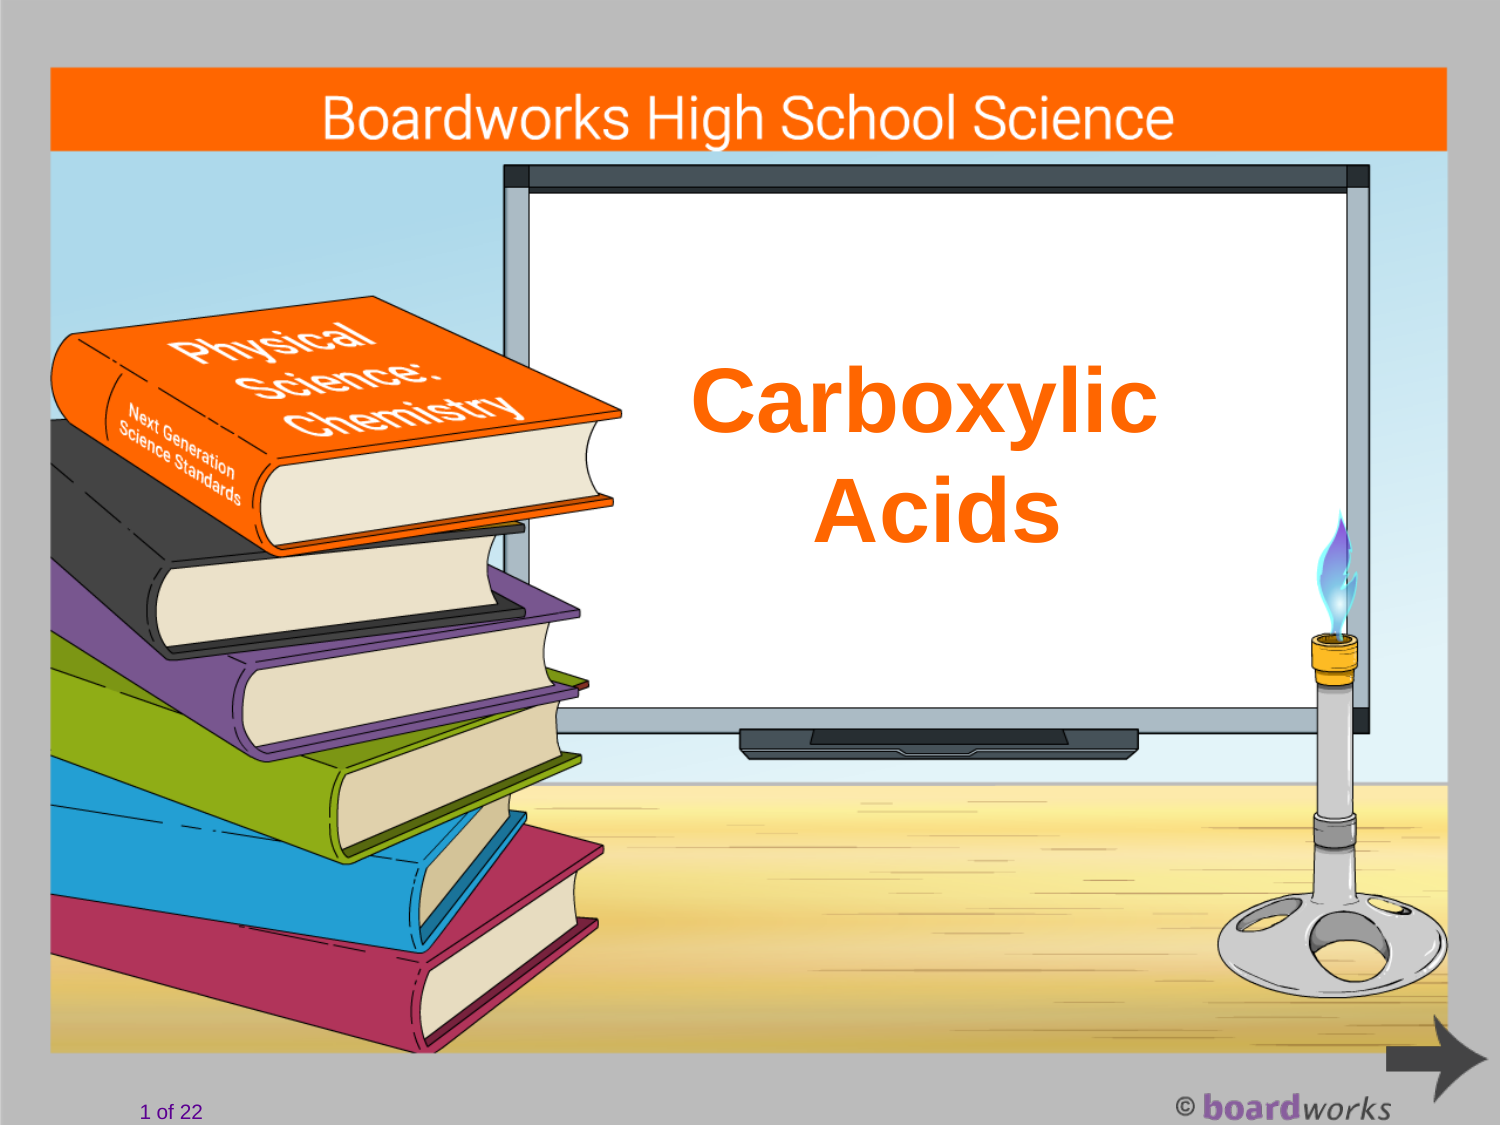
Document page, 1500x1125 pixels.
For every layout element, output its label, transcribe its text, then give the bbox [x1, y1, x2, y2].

picture [0, 0, 1500, 1125]
title Carboxylic Acids [529, 194, 1347, 707]
